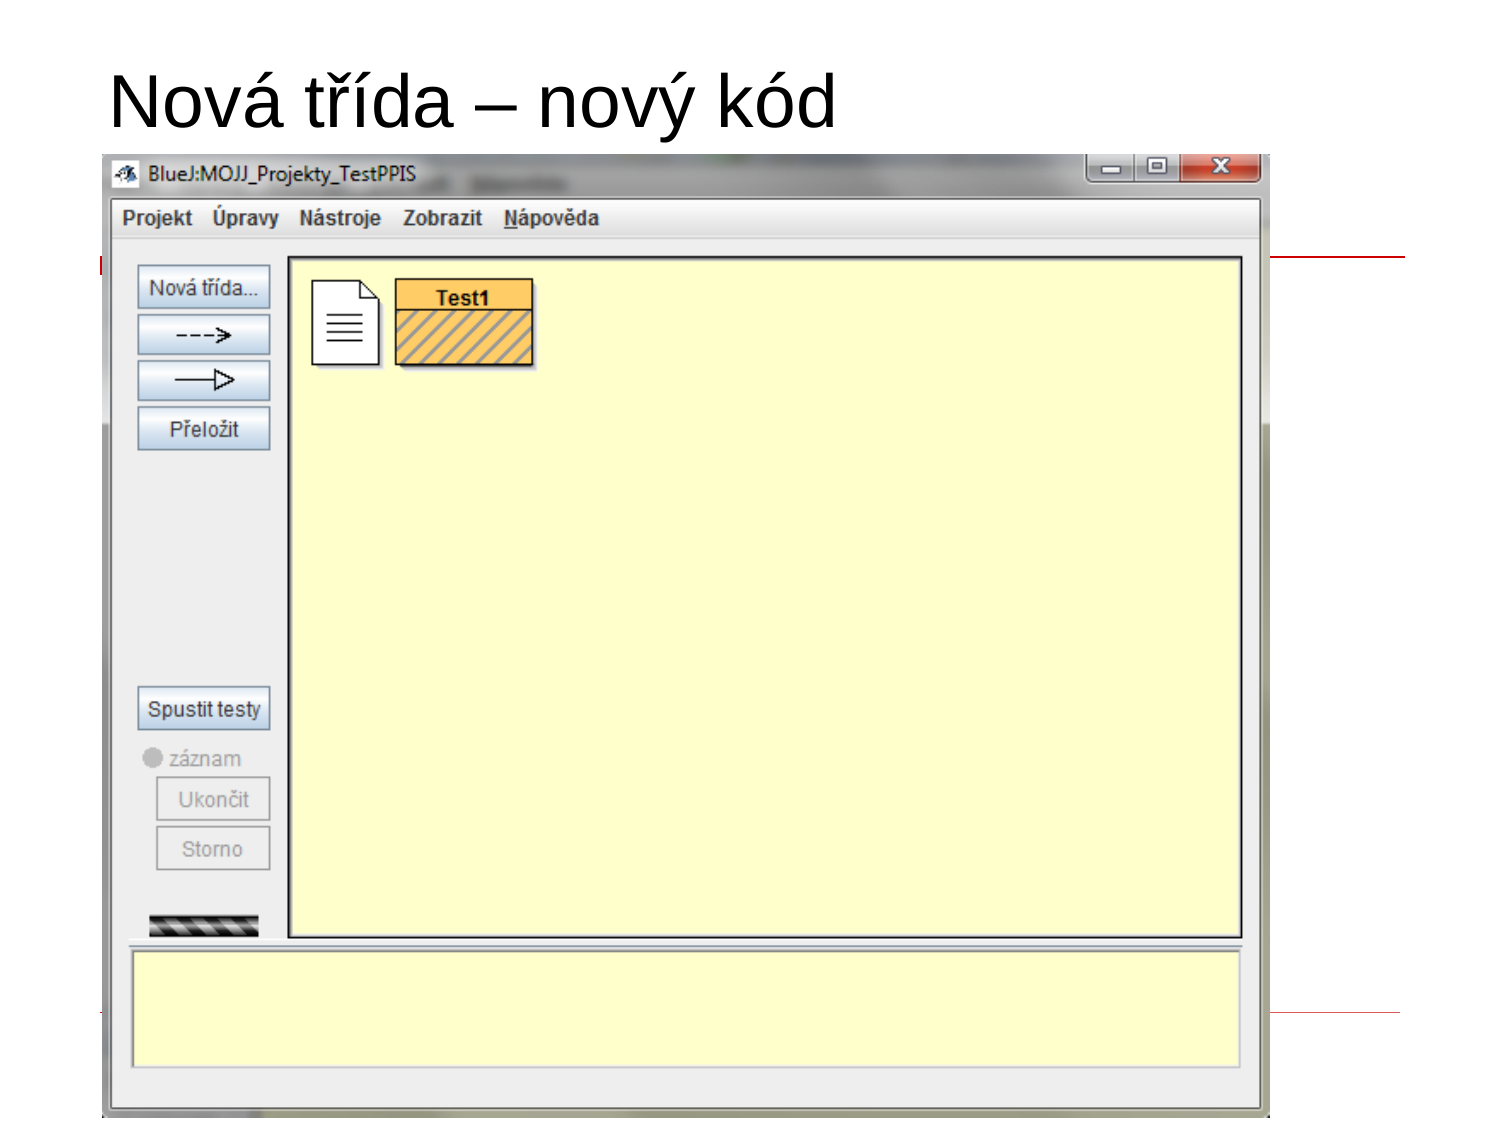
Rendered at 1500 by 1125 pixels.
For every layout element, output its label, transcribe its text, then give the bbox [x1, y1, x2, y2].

picture [102, 154, 1270, 1118]
title Nová třída – nový kód [93, 25, 1407, 151]
